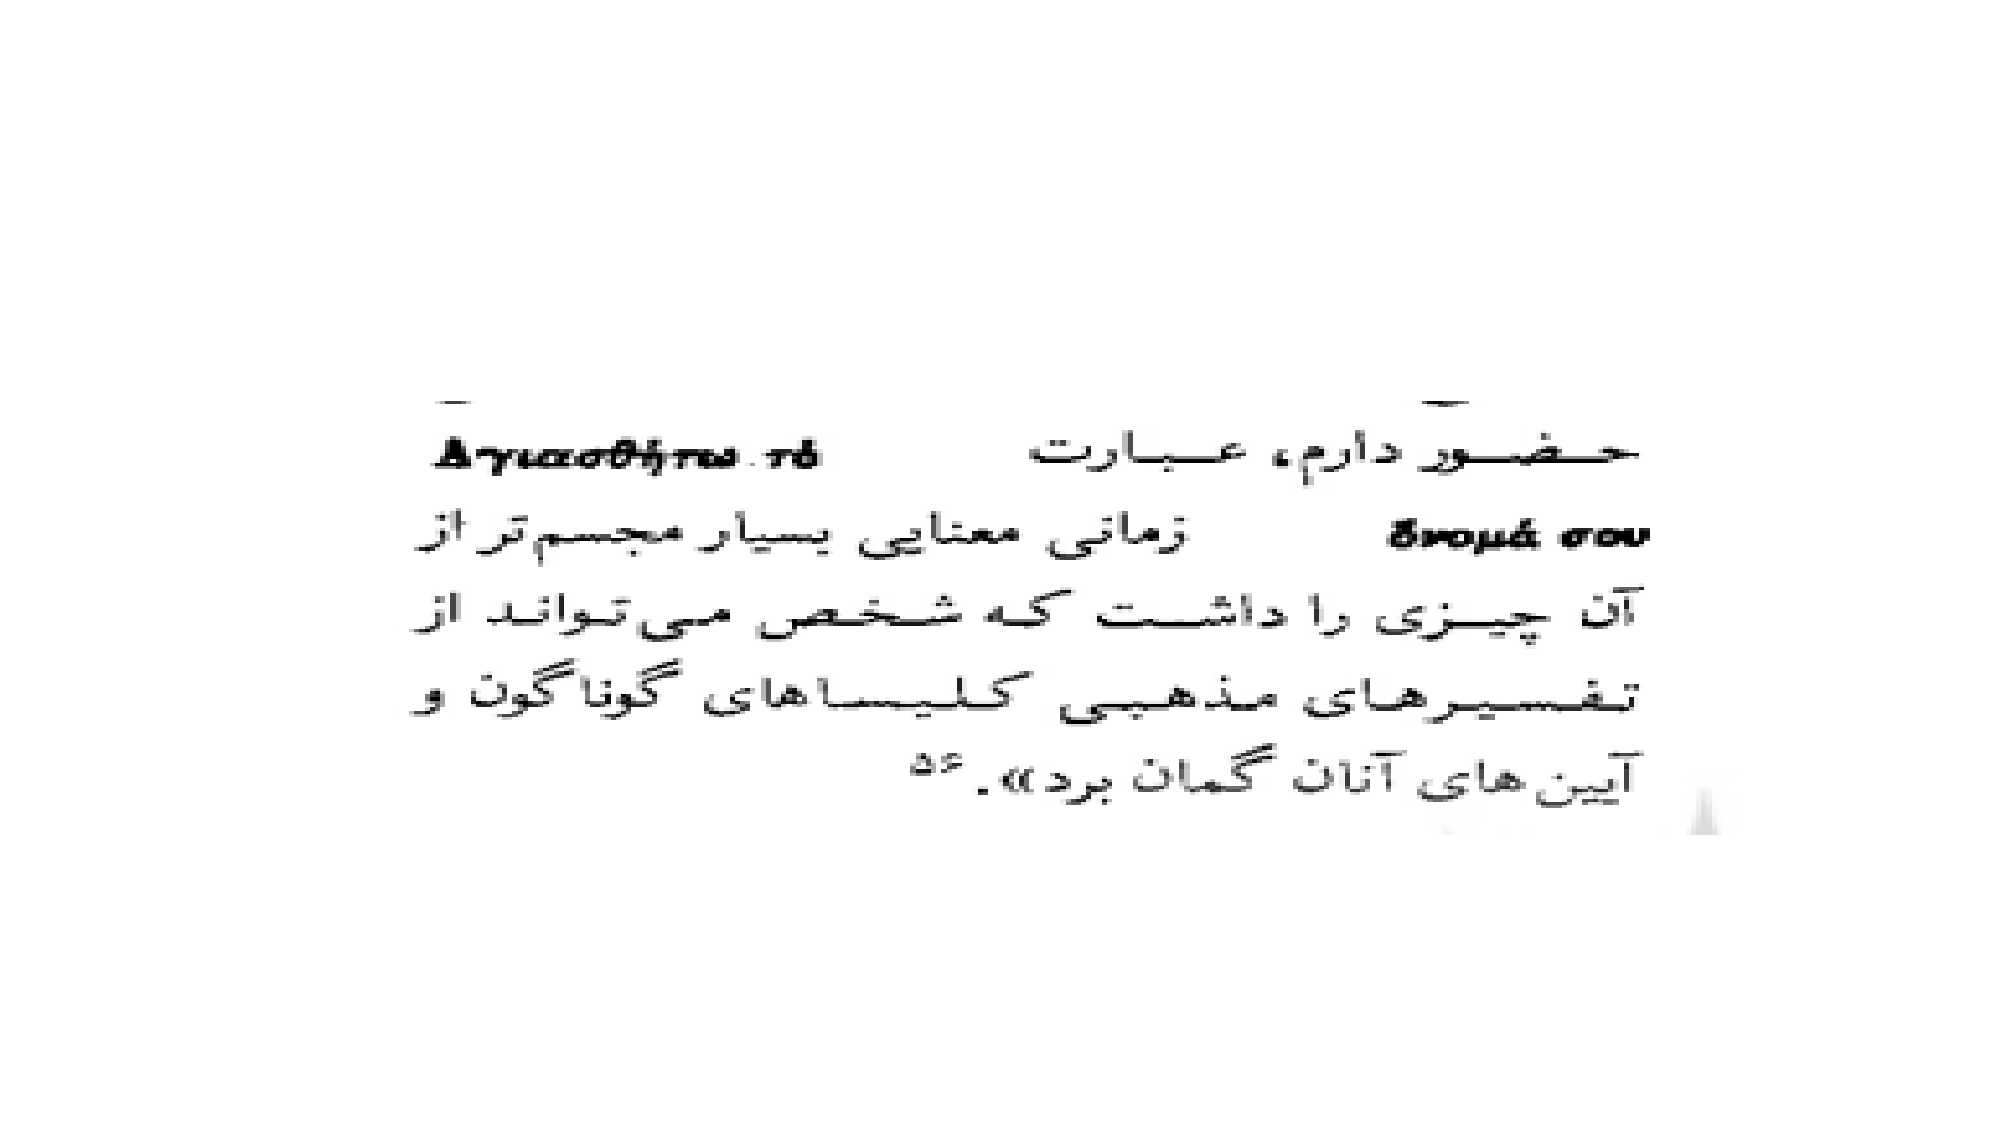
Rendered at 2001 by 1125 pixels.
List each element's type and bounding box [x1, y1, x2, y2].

list [393, 401, 1738, 835]
